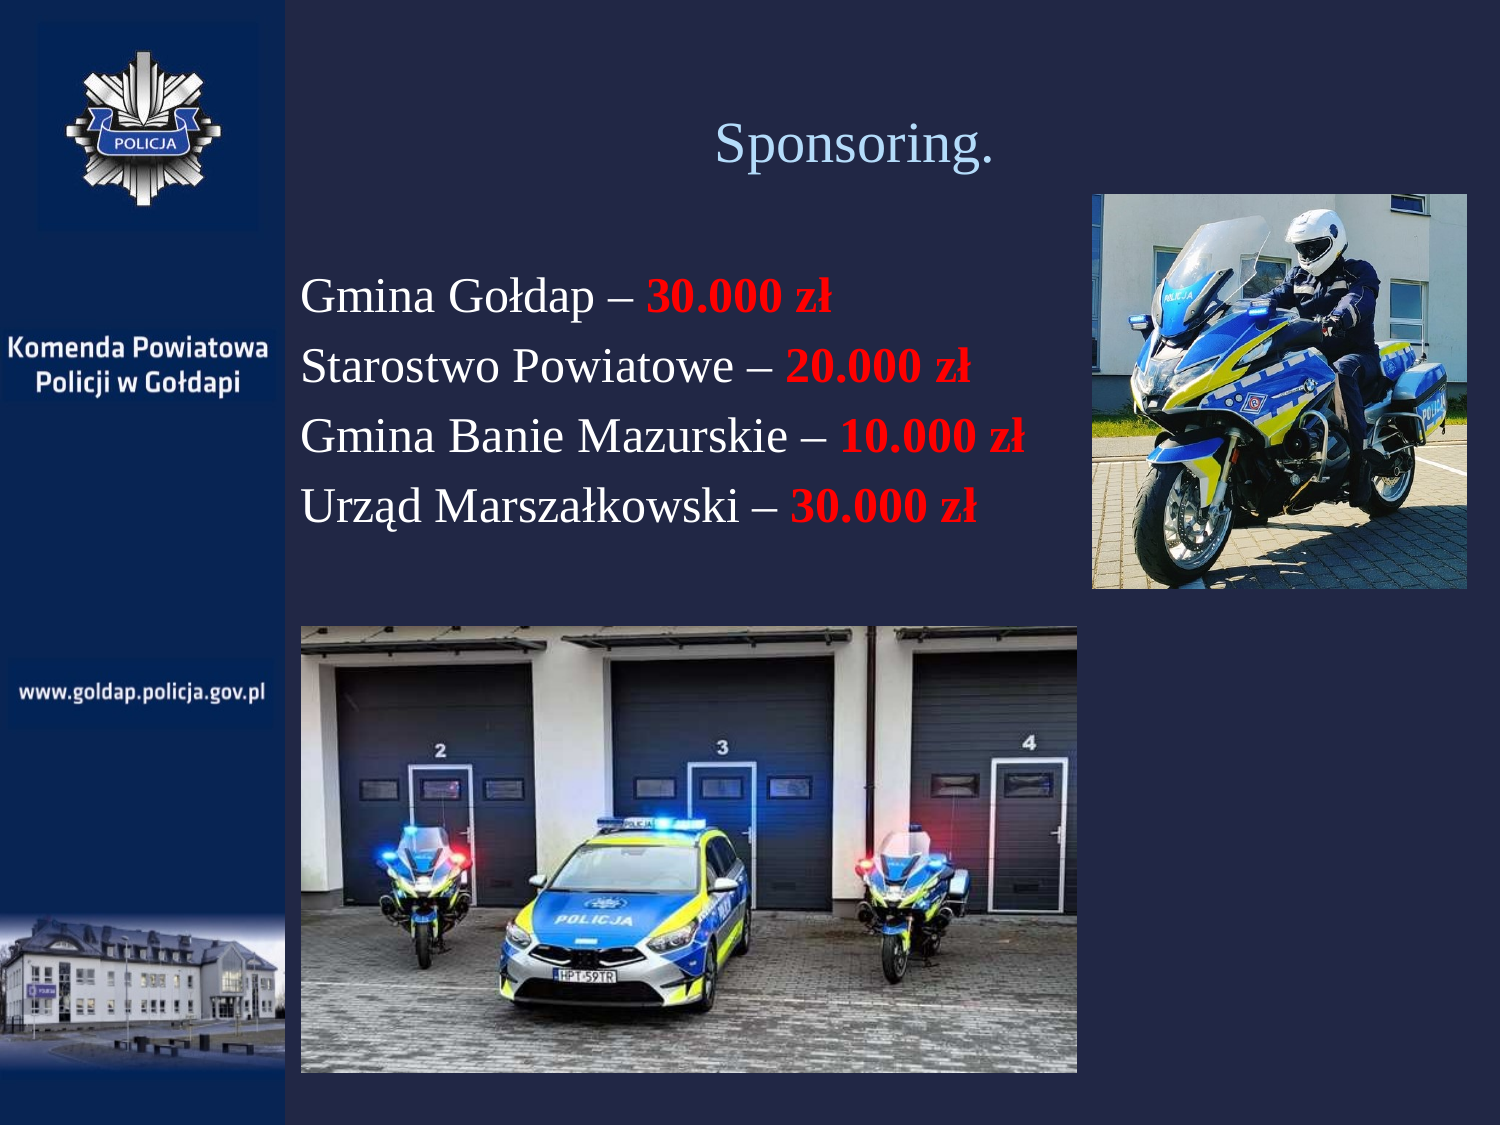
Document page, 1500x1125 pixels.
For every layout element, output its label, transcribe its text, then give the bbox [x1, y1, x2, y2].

picture [0, 0, 285, 1125]
picture [1092, 194, 1467, 589]
picture [301, 626, 1077, 1073]
title Sponsoring. [285, 45, 1425, 233]
list Gmina Gołdap – 30.000 zł Starostwo Powiatowe – 20.000 zł Gmina Banie Mazurskie – 10.000 zł Urząd Marszałkowski – 30.000 zł [285, 255, 1425, 998]
